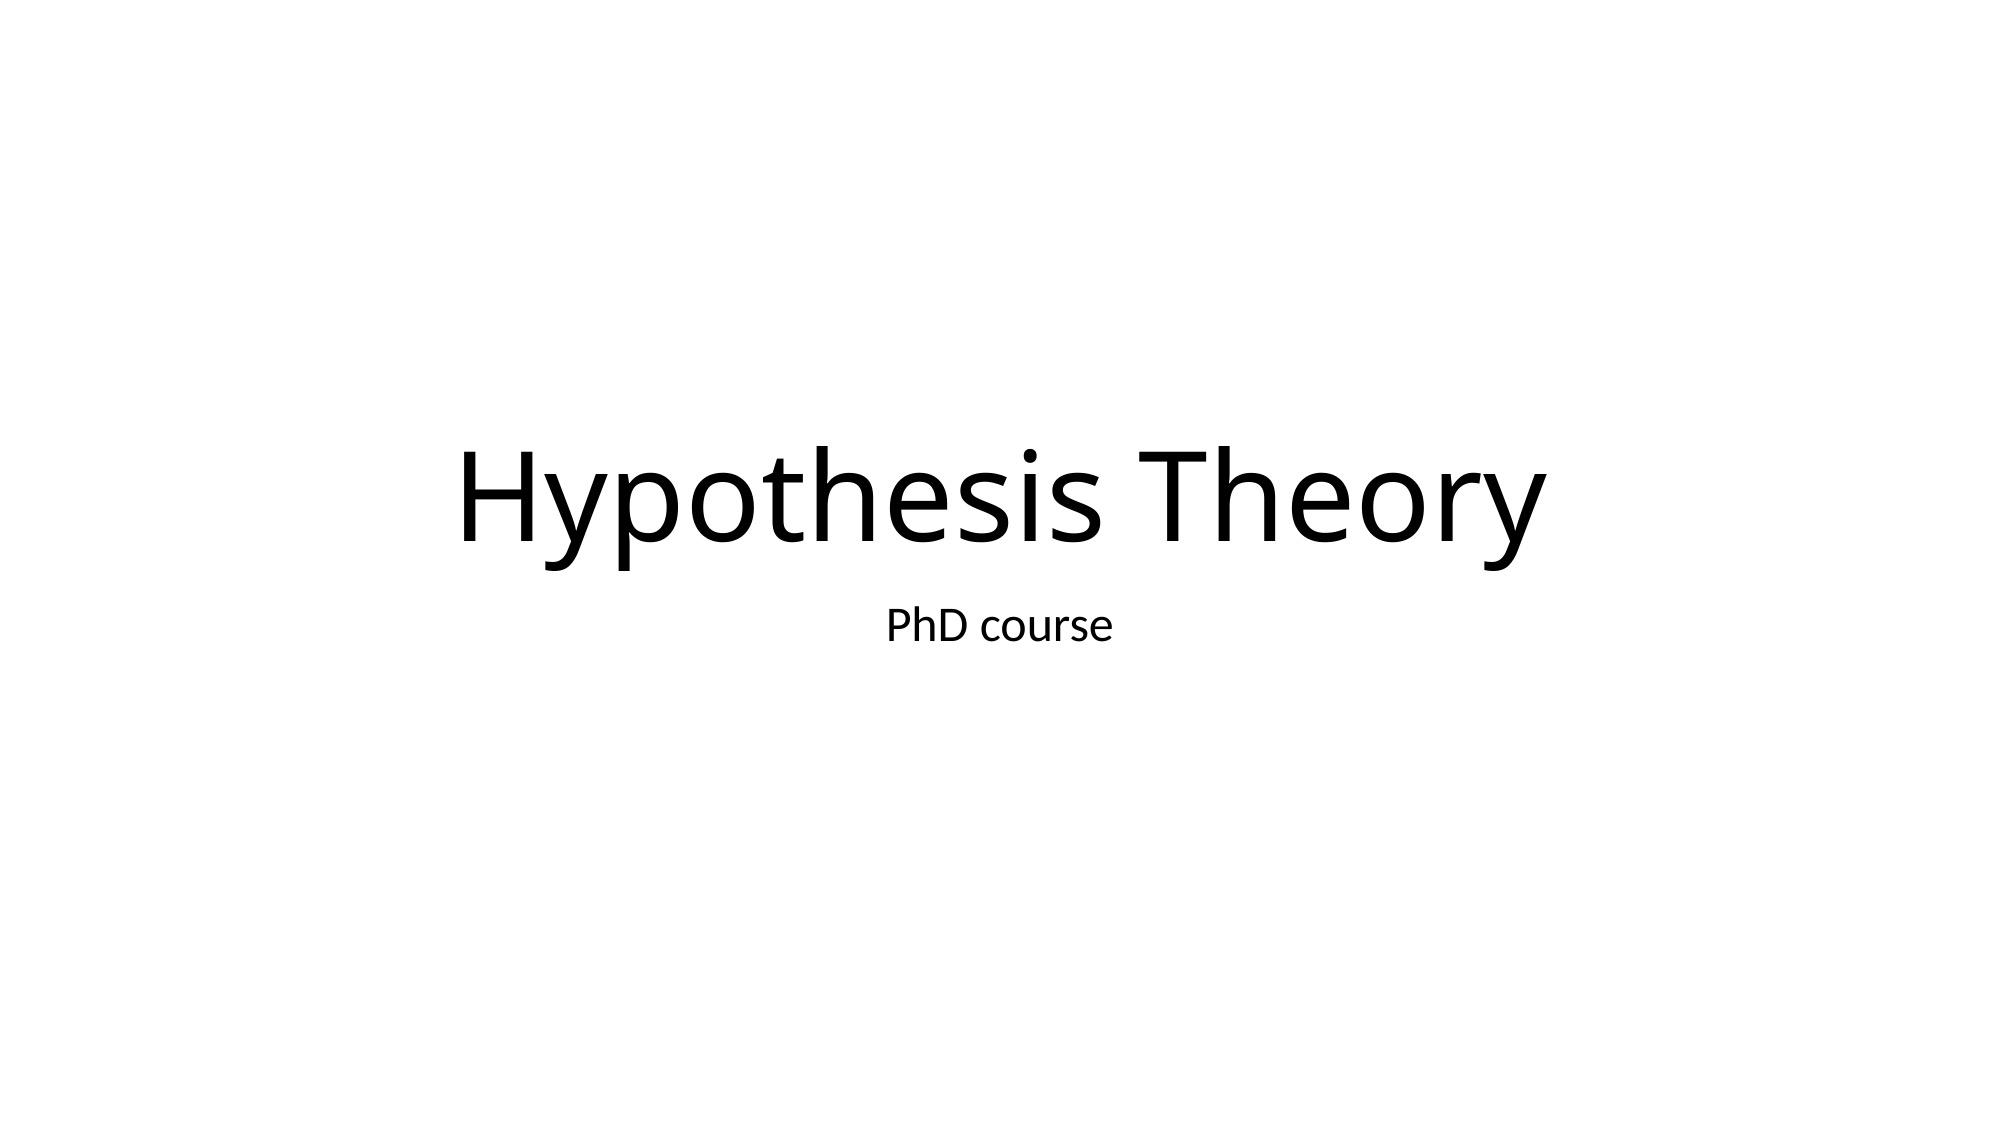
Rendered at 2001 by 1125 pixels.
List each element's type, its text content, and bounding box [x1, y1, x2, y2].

title Hypothesis Theory [249, 184, 1750, 576]
subtitle PhD course [249, 590, 1750, 863]
